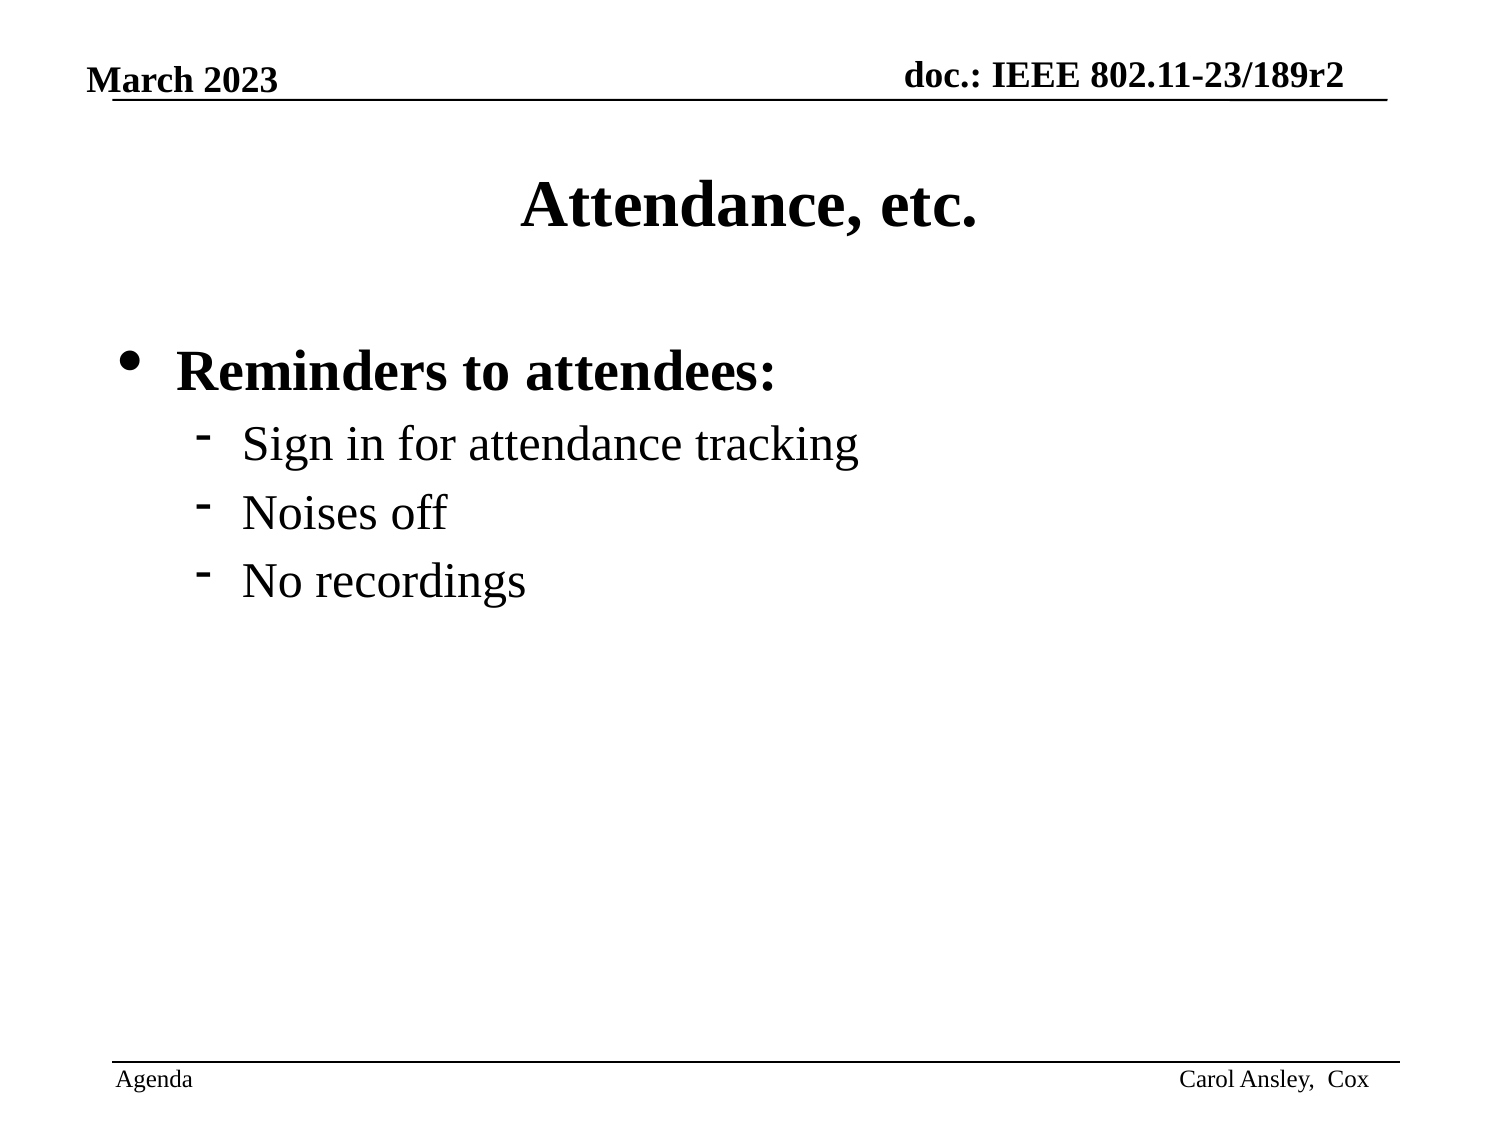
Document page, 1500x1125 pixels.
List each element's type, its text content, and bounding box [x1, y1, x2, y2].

text_box Reminders to attendees: Sign in for attendance tracking Noises off No recordings [112, 324, 1388, 615]
text_box Attendance, etc. [112, 152, 1388, 248]
